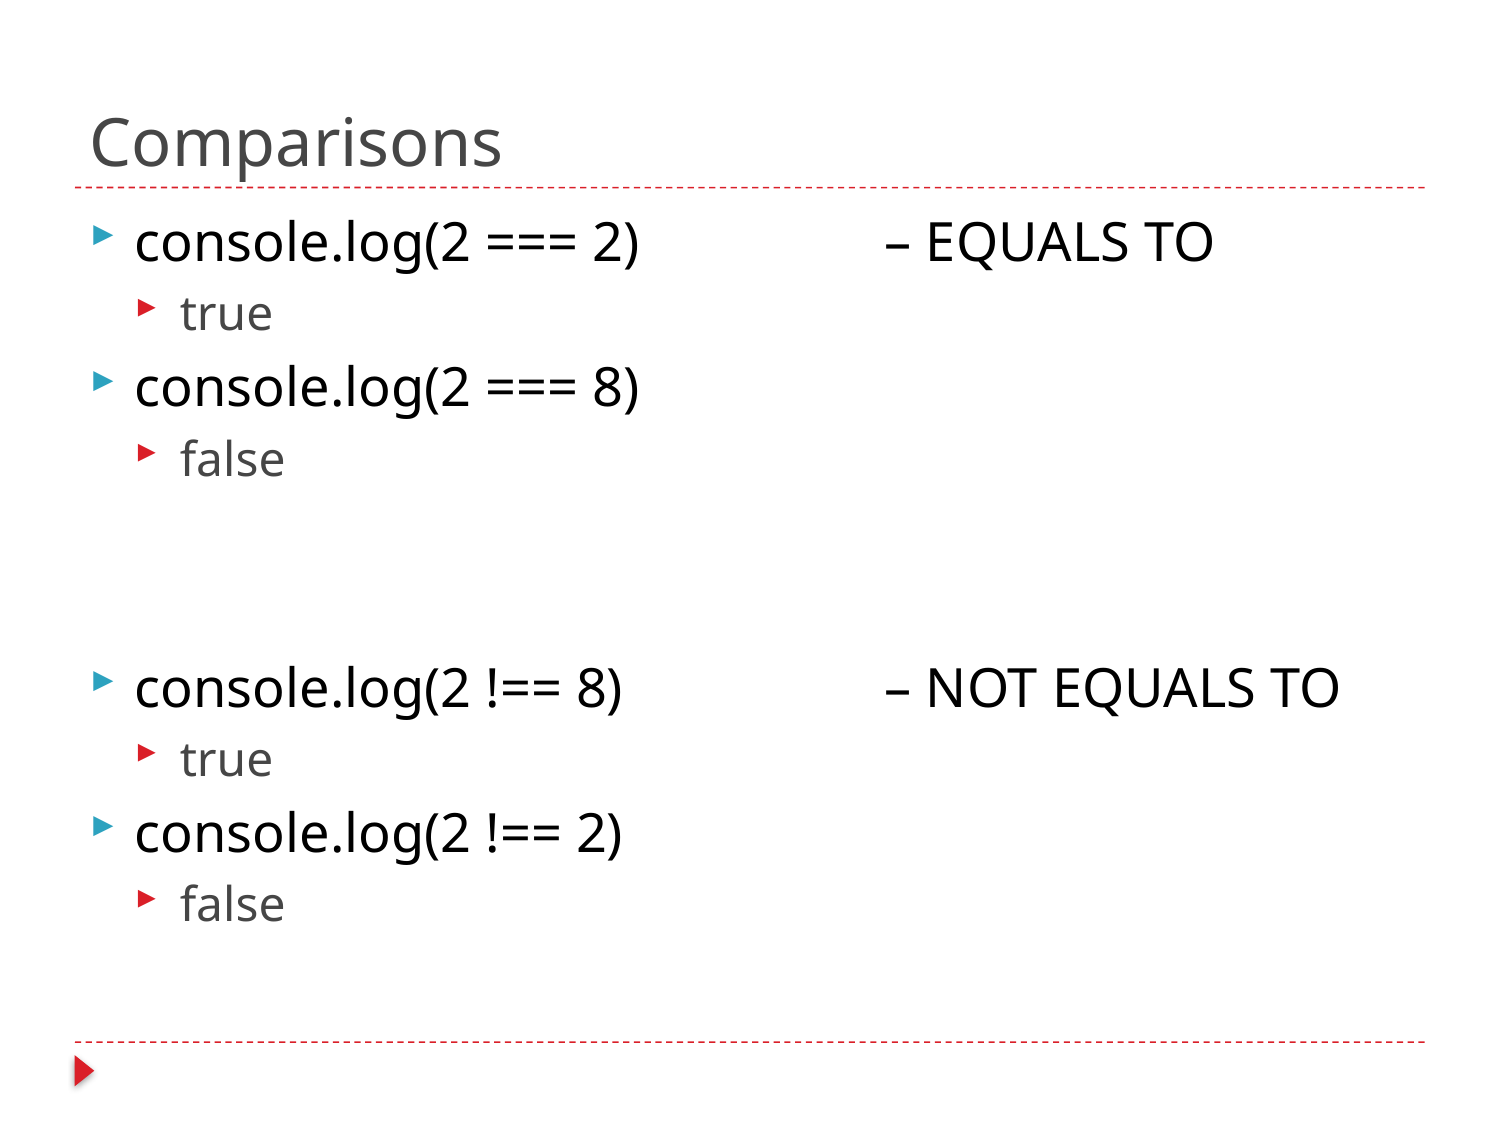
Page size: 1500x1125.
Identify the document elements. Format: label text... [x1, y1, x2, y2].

title Comparisons [75, 24, 1425, 188]
list console.log(2 === 2) – EQUALS TO true console.log(2 === 8) false console.log(2 !== 8) – NOT EQUALS TO true console.log(2 !== 2) false [75, 200, 1425, 1010]
